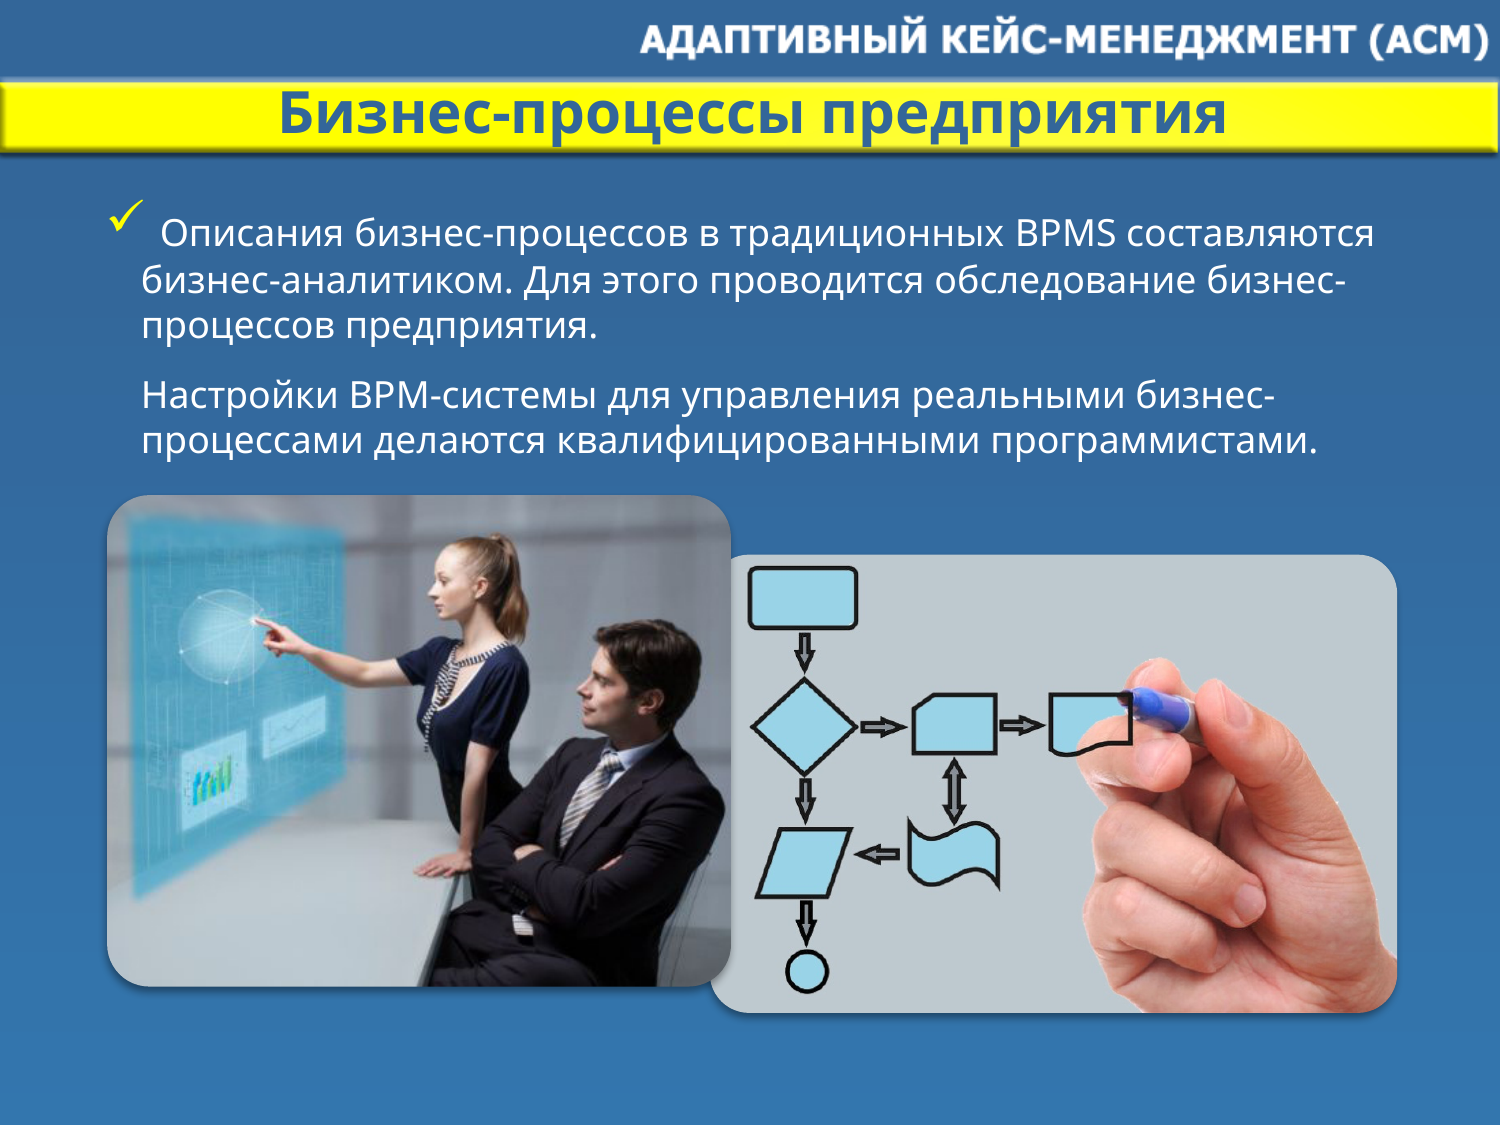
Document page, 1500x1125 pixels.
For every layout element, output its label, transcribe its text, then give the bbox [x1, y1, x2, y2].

text_box Описания бизнес-процессов в традиционных BPMS составляются бизнес-аналитиком. Для этого проводится обследование бизнес-процессов предприятия. Настройки BPM-системы для управления реальными бизнес-процессами делаются квалифицированными программистами. [90, 189, 1400, 469]
picture [0, 0, 1500, 68]
text_box Бизнес-процессы предприятия [0, 68, 1500, 153]
picture [0, 153, 1500, 1125]
